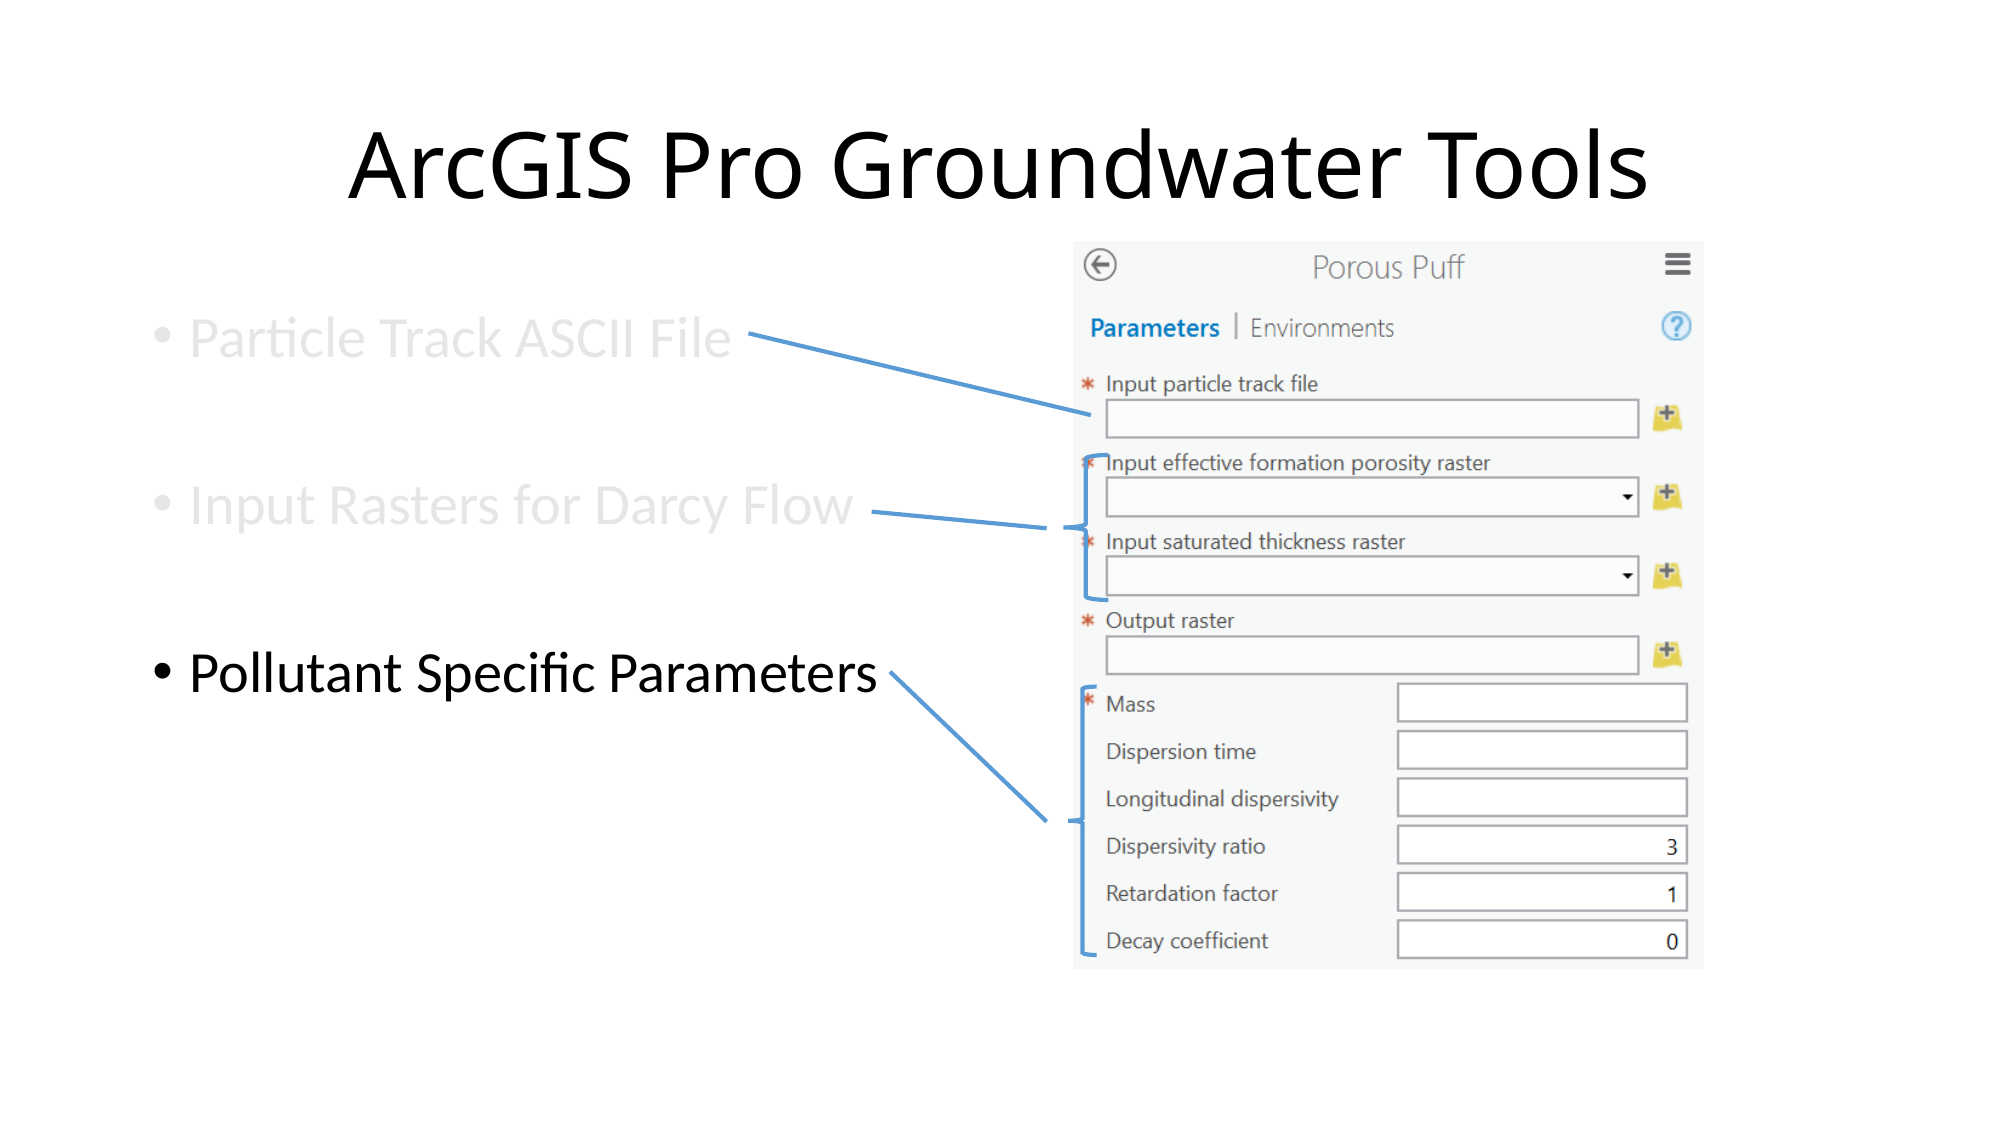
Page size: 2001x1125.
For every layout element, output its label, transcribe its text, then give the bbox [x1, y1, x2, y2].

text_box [889, 671, 1047, 822]
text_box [871, 511, 1047, 529]
picture [1073, 241, 1704, 969]
list Particle Track ASCII File Input Rasters for Darcy Flow Pollutant Specific Parameters [137, 299, 1028, 1014]
title ArcGIS Pro Groundwater Tools [137, 59, 1863, 278]
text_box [748, 333, 1091, 416]
